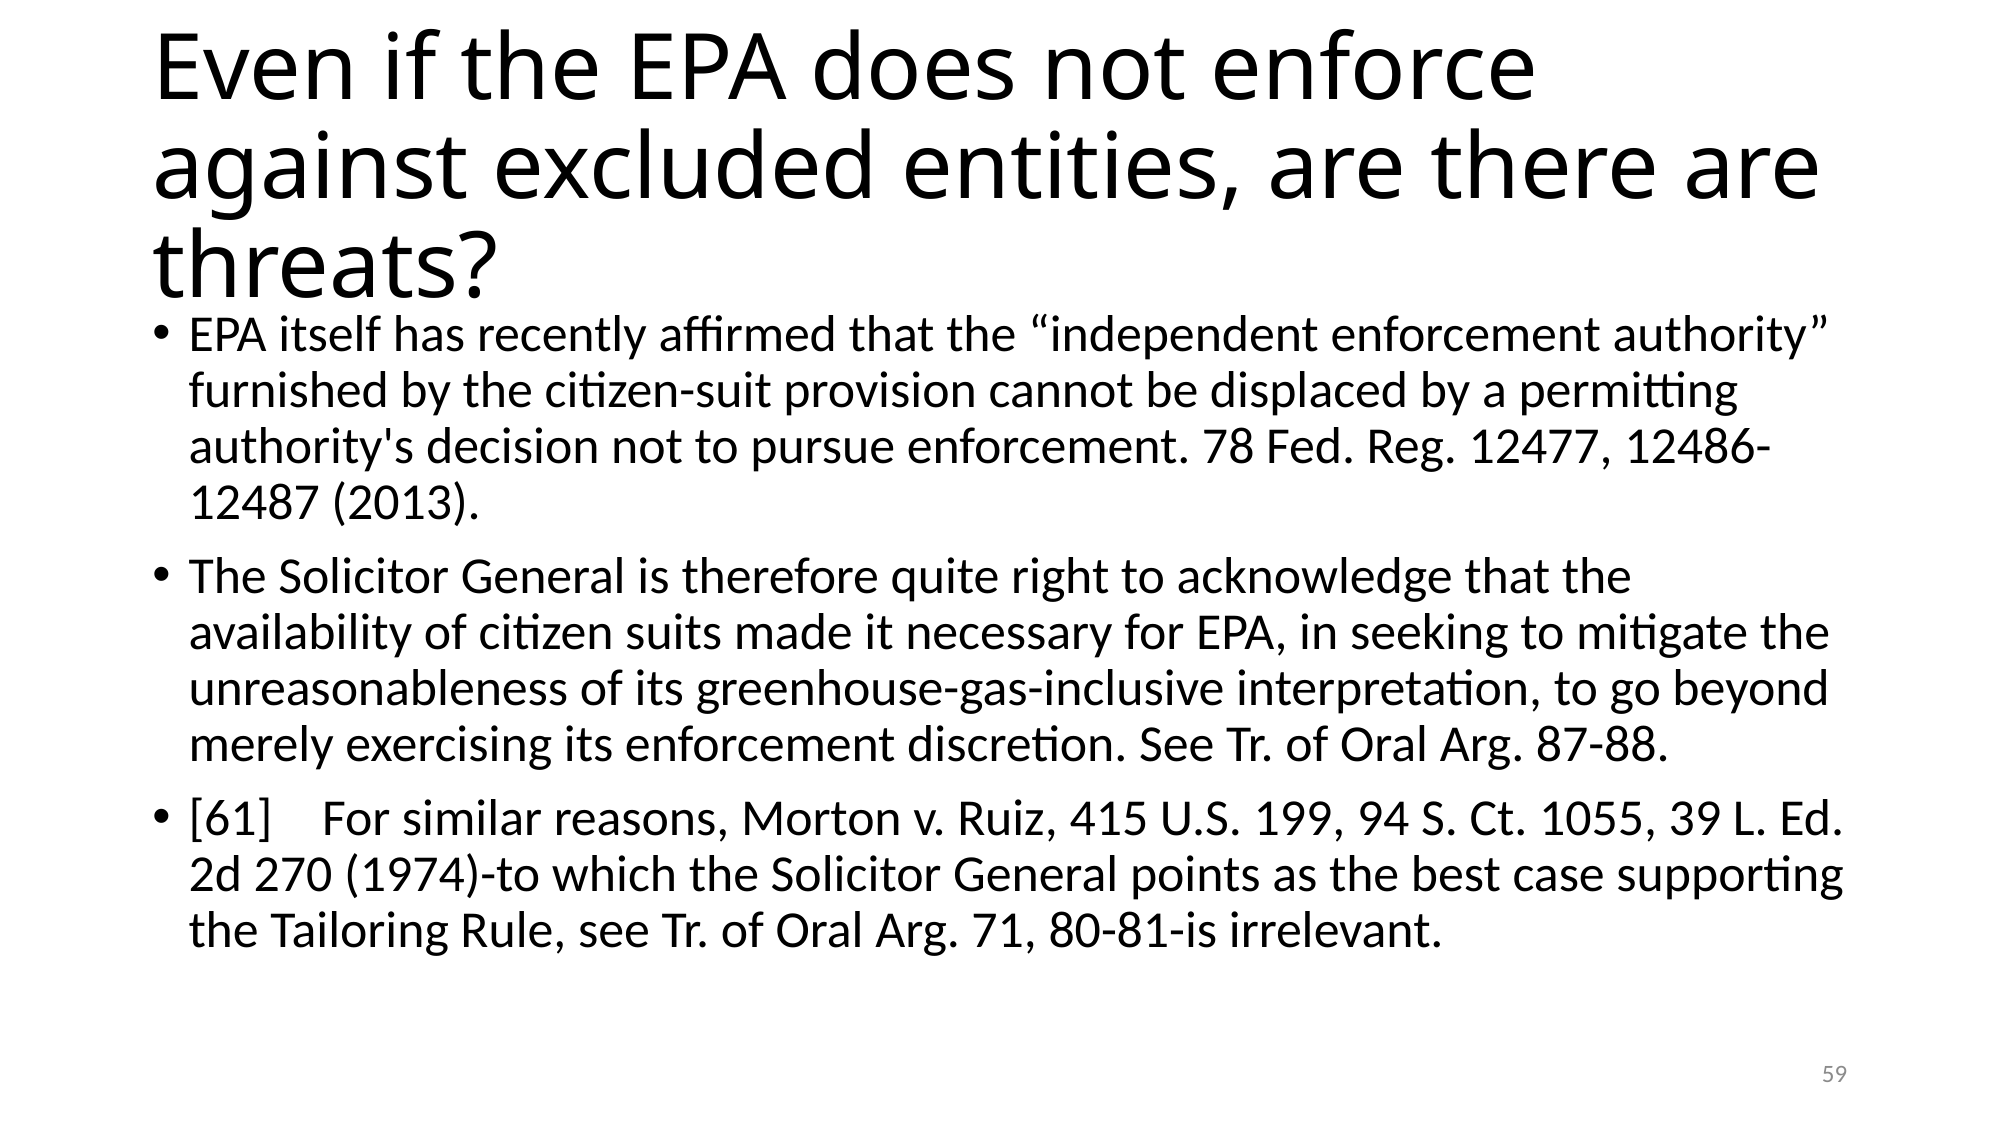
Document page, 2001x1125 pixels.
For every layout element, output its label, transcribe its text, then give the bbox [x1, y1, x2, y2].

list EPA itself has recently affirmed that the “independent enforcement authority” furnished by the citizen-suit provision cannot be displaced by a permitting authority's decision not to pursue enforcement. 78 Fed. Reg. 12477, 12486-12487 (2013). The Solicitor General is therefore quite right to acknowledge that the availability of citizen suits made it necessary for EPA, in seeking to mitigate the unreasonableness of its greenhouse-gas-inclusive interpretation, to go beyond merely exercising its enforcement discretion. See Tr. of Oral Arg. 87-88. [61] For similar reasons, Morton v. Ruiz, 415 U.S. 199, 94 S. Ct. 1055, 39 L. Ed. 2d 270 (1974)-to which the Solicitor General points as the best case supporting the Tailoring Rule, see Tr. of Oral Arg. 71, 80-81-is irrelevant. [137, 299, 1863, 1014]
slide_number 59 [1412, 1042, 1863, 1103]
title Even if the EPA does not enforce against excluded entities, are there are threats? [137, 59, 1863, 278]
